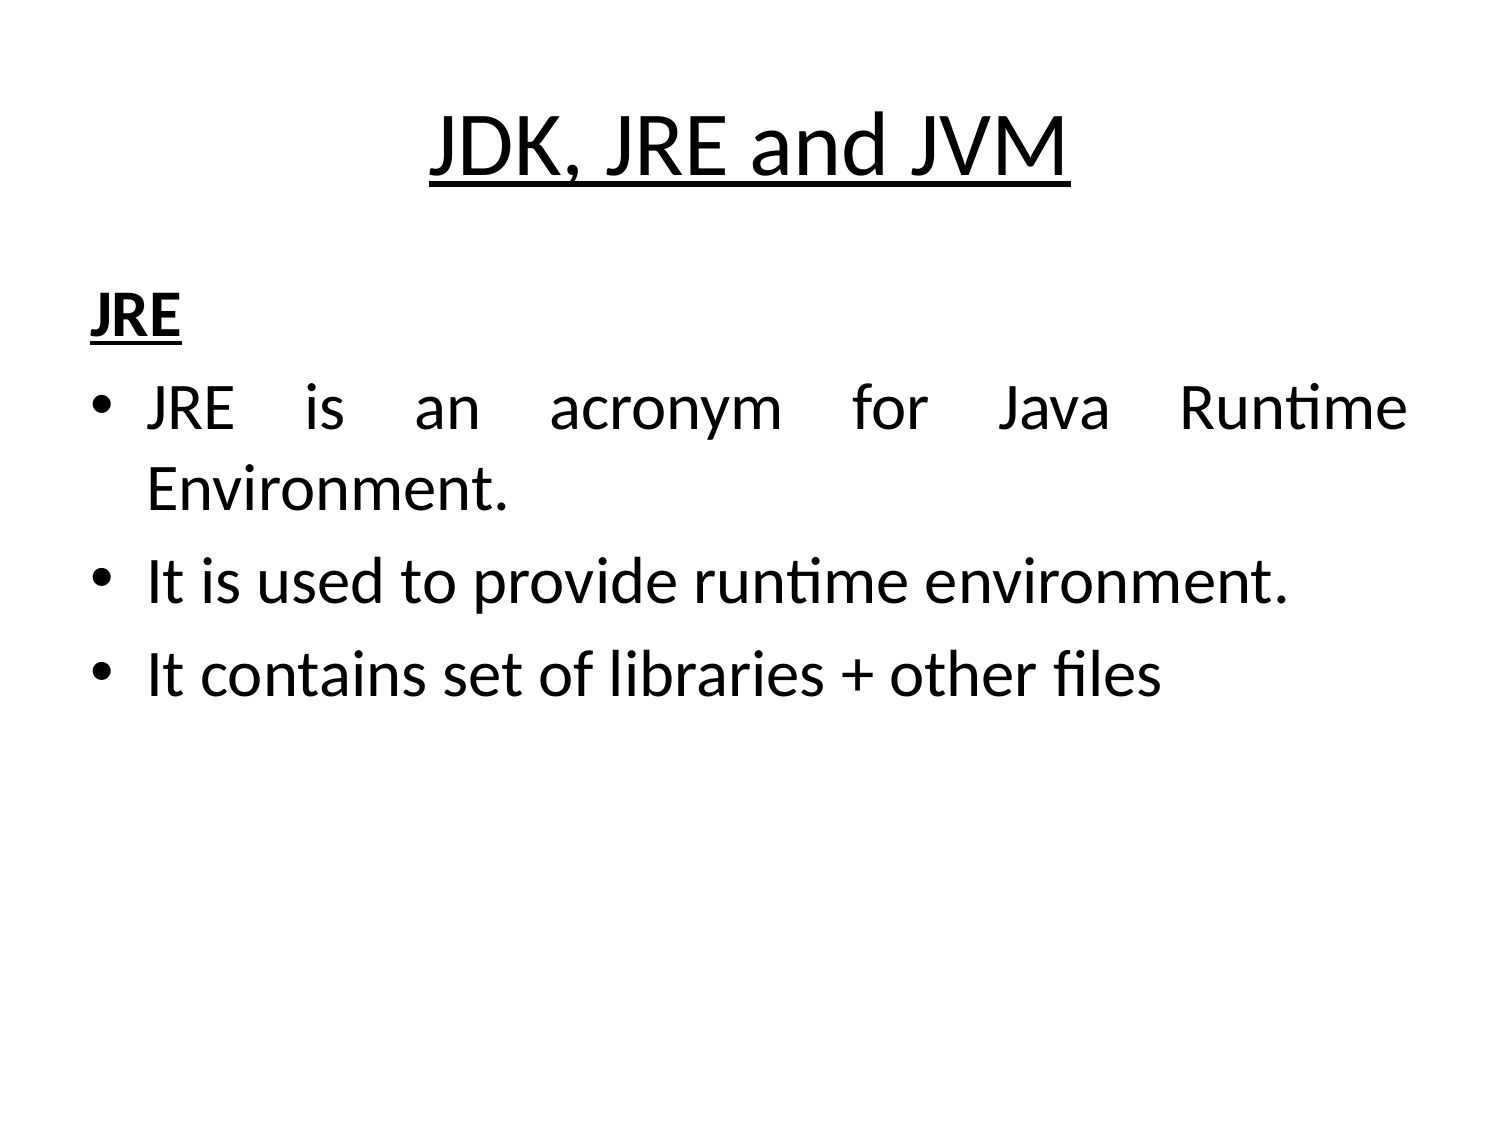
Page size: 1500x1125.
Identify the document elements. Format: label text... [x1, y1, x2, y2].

title JDK, JRE and JVM [75, 45, 1425, 233]
list JRE JRE is an acronym for Java Runtime Environment. It is used to provide runtime environment. It contains set of libraries + other files [75, 262, 1425, 1005]
